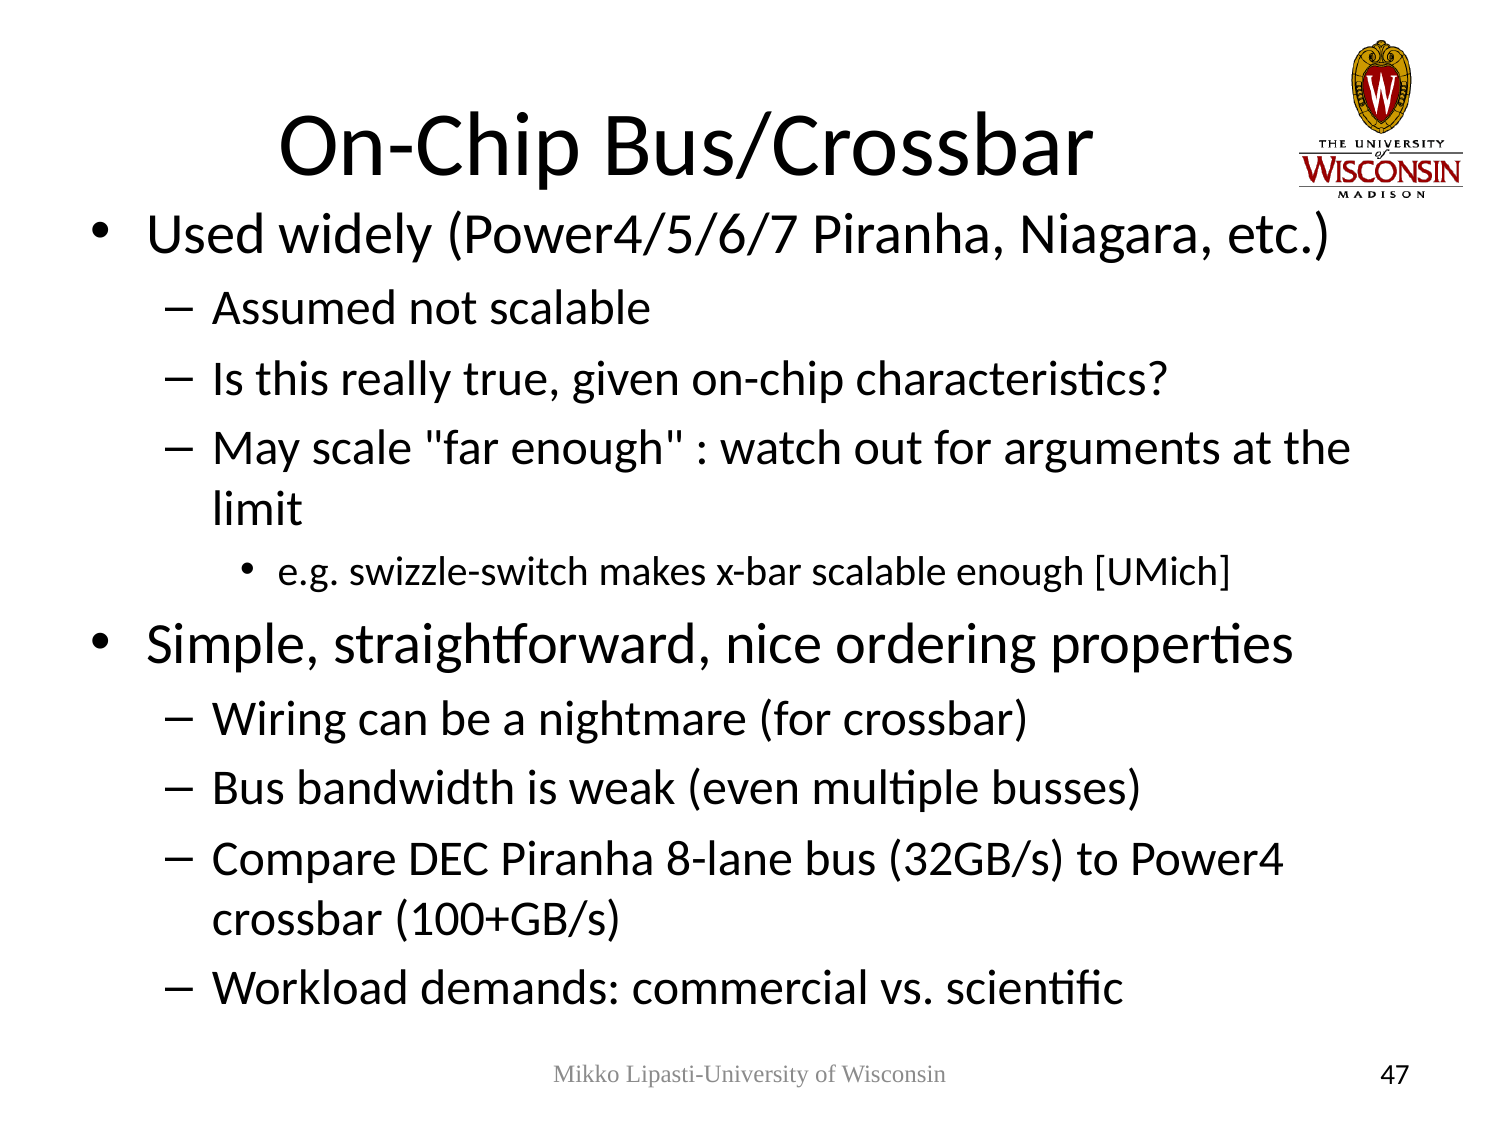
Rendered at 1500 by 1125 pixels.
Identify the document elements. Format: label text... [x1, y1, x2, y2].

footer Mikko Lipasti-University of Wisconsin [512, 1042, 988, 1103]
picture [1299, 37, 1463, 200]
title On-Chip Bus/Crossbar [75, 45, 1300, 187]
list Used widely (Power4/5/6/7 Piranha, Niagara, etc.) Assumed not scalable Is this really true, given on-chip characteristics? May scale "far enough" : watch out for arguments at the limit e.g. swizzle-switch makes x-bar scalable enough [UMich] Simple, straightforward, nice ordering properties Wiring can be a nightmare (for crossbar) Bus bandwidth is weak (even multiple busses) Compare DEC Piranha 8-lane bus (32GB/s) to Power4 crossbar (100+GB/s) Workload demands: commercial vs. scientific [75, 187, 1425, 1038]
slide_number 47 [1250, 1042, 1425, 1103]
